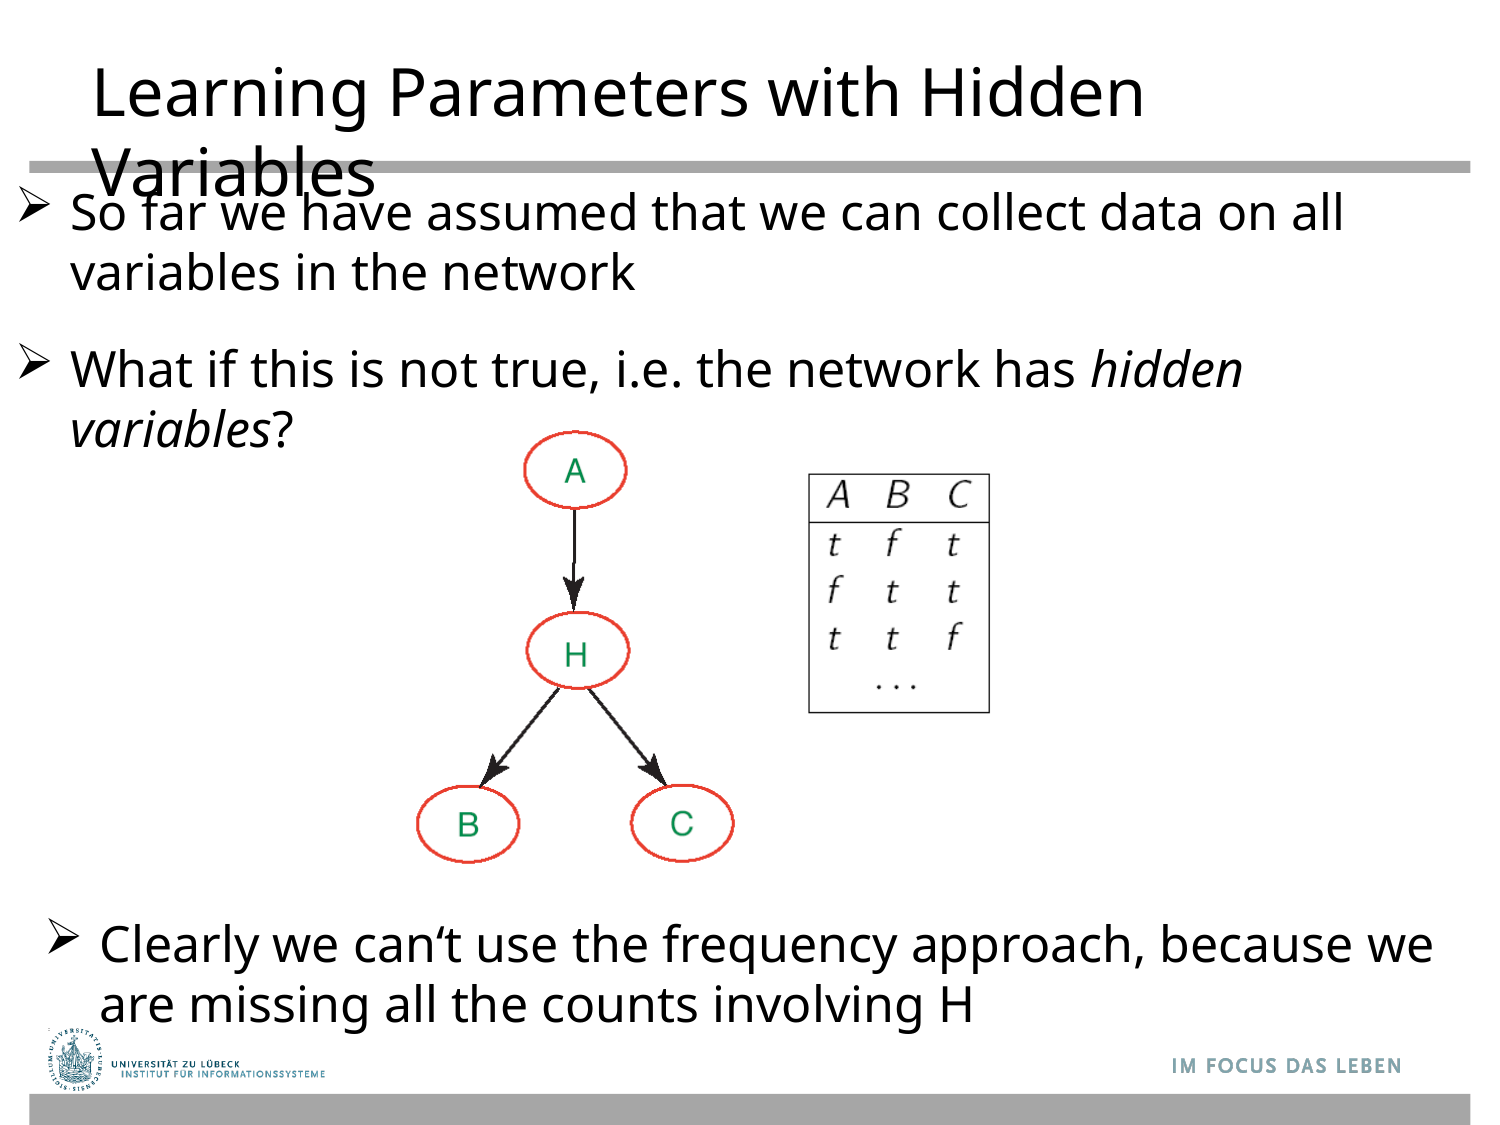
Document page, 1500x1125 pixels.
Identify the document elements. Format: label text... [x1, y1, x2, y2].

picture [1173, 1058, 1400, 1073]
picture [395, 420, 748, 882]
title Learning Parameters with Hidden Variables [76, 42, 1427, 126]
text_box Clearly we can‘t use the frequency approach, because we are missing all the counts involving H [29, 904, 1483, 1012]
text_box [0, 148, 1471, 172]
picture [773, 455, 1038, 740]
text_box So far we have assumed that we can collect data on all variables in the network What if this is not true, i.e. the network has hidden variables? [0, 172, 1471, 279]
